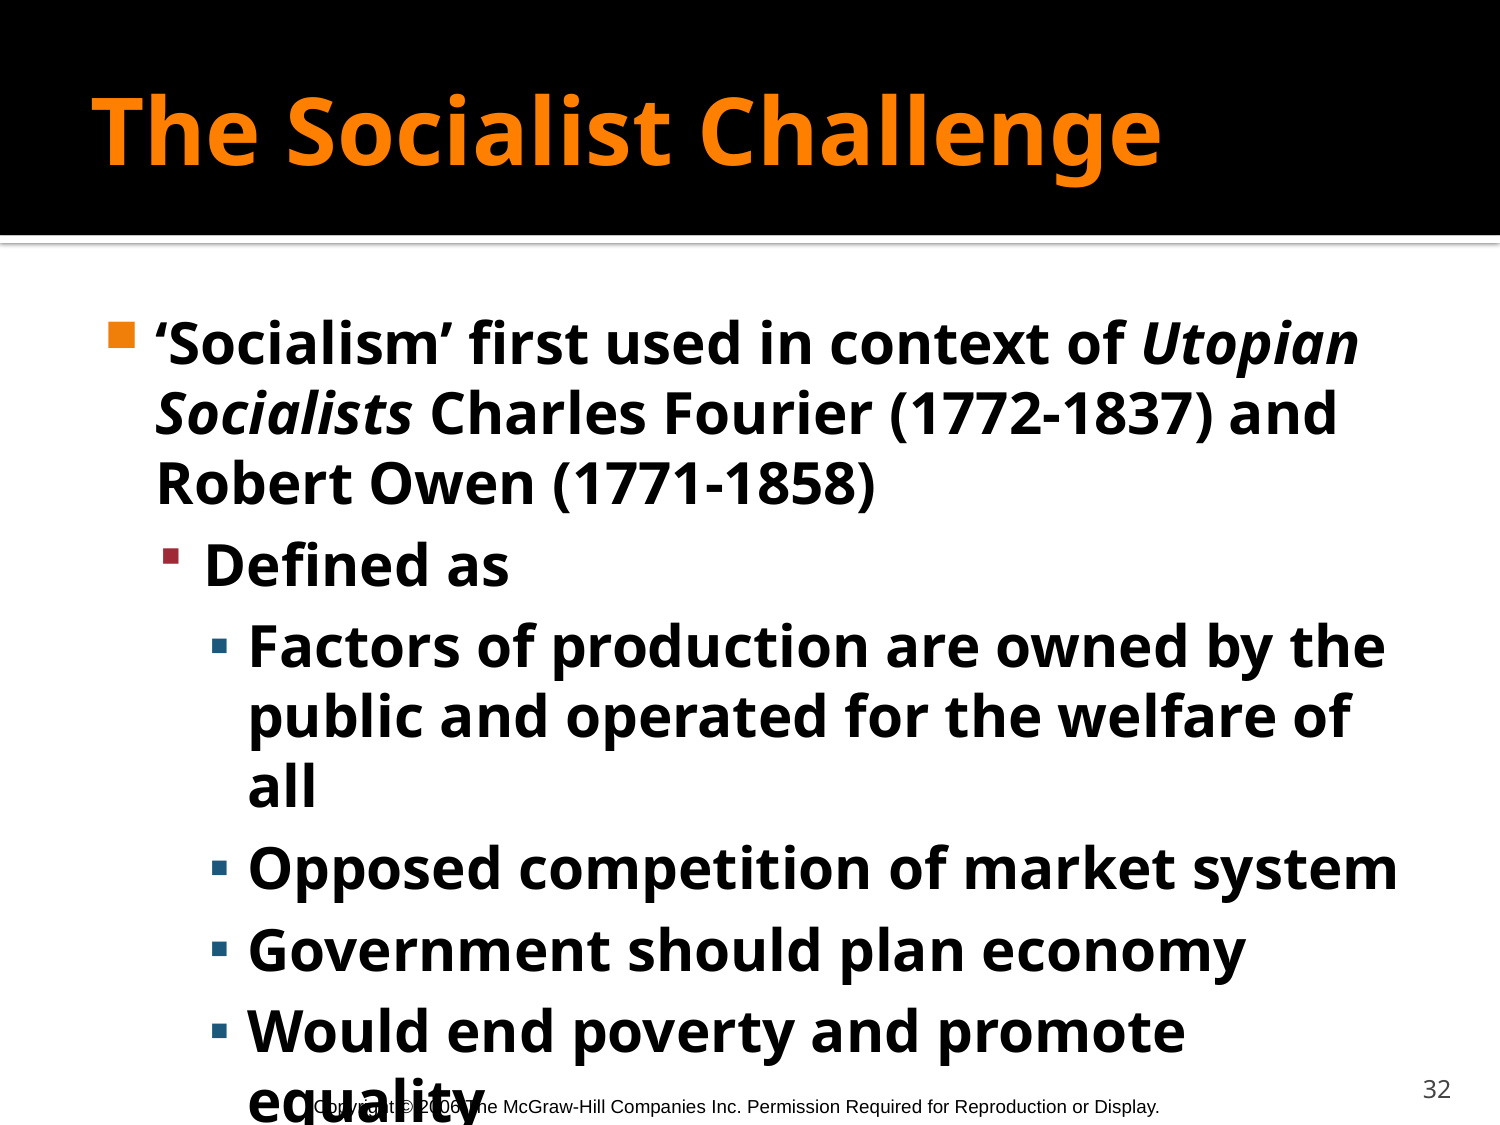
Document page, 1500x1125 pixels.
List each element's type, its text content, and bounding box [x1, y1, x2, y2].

title The Socialist Challenge [75, 25, 1425, 231]
list ‘Socialism’ first used in context of Utopian Socialists Charles Fourier (1772-1837) and Robert Owen (1771-1858) Defined as Factors of production are owned by the public and operated for the welfare of all Opposed competition of market system Government should plan economy Would end poverty and promote equality [74, 290, 1426, 1051]
slide_number 32 [1345, 1062, 1467, 1108]
